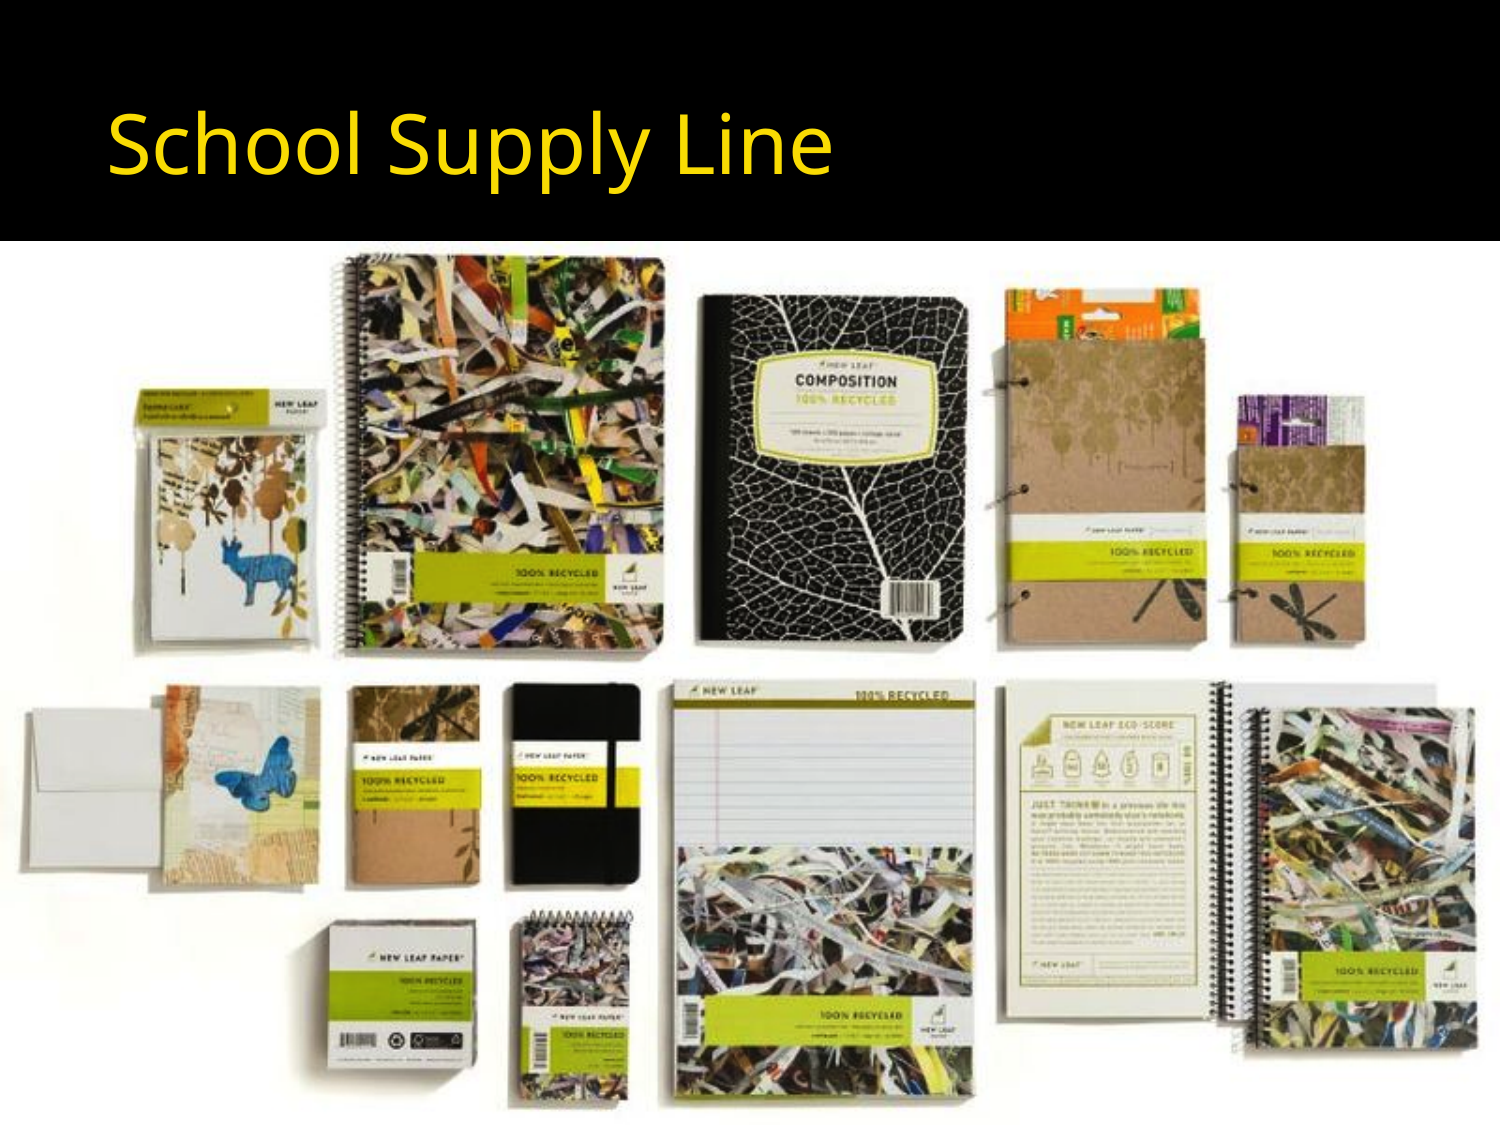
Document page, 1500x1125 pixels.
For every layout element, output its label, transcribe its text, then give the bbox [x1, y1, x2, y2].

title School Supply Line [91, 10, 1210, 240]
picture [0, 241, 1500, 1125]
